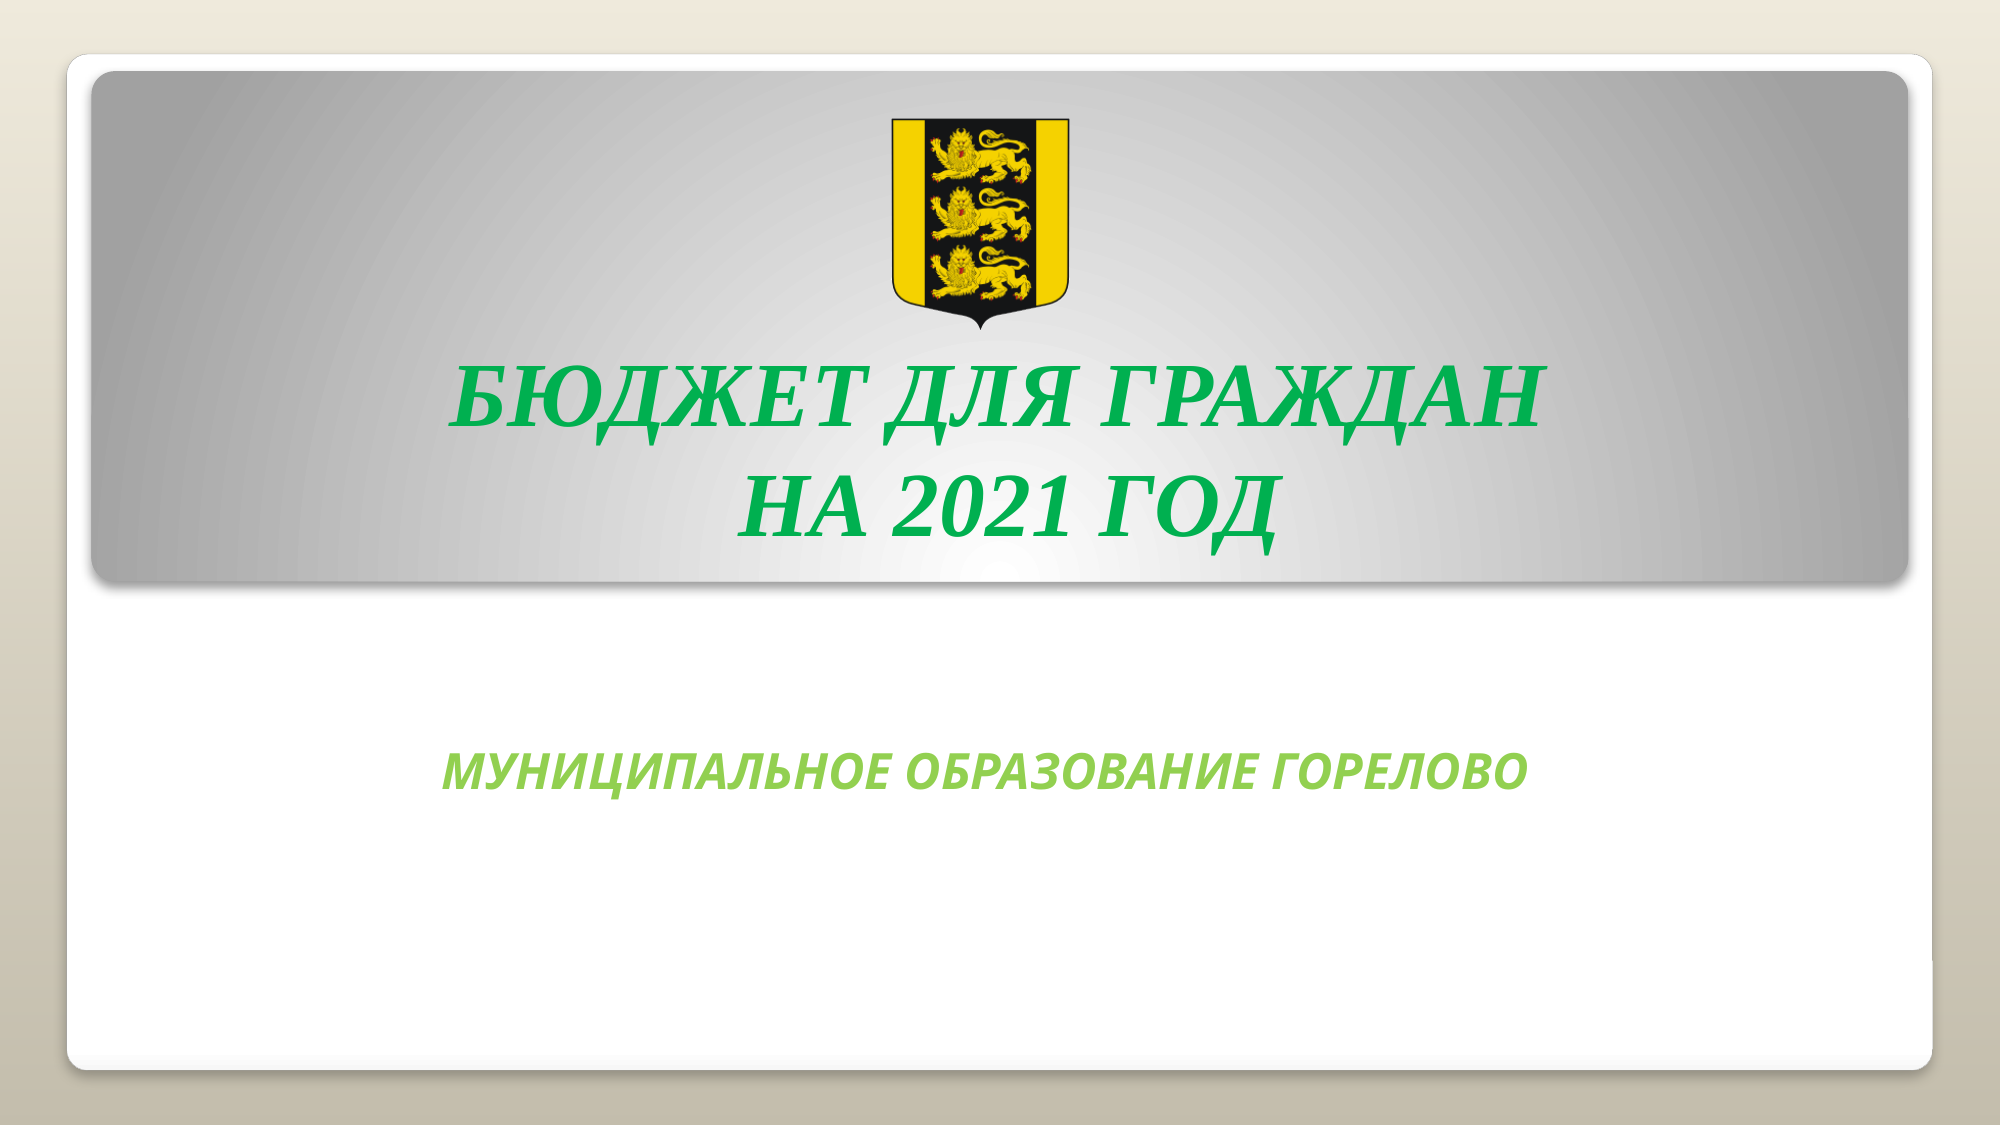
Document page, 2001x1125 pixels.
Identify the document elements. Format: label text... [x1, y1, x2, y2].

subtitle МУНИЦИПАЛЬНОЕ ОБРАЗОВАНИЕ ГОРЕЛОВО [337, 739, 1612, 920]
picture [891, 118, 1070, 331]
title БЮДЖЕТ ДЛЯ ГРАЖДАН НА 2021 ГОД [159, 262, 1860, 562]
